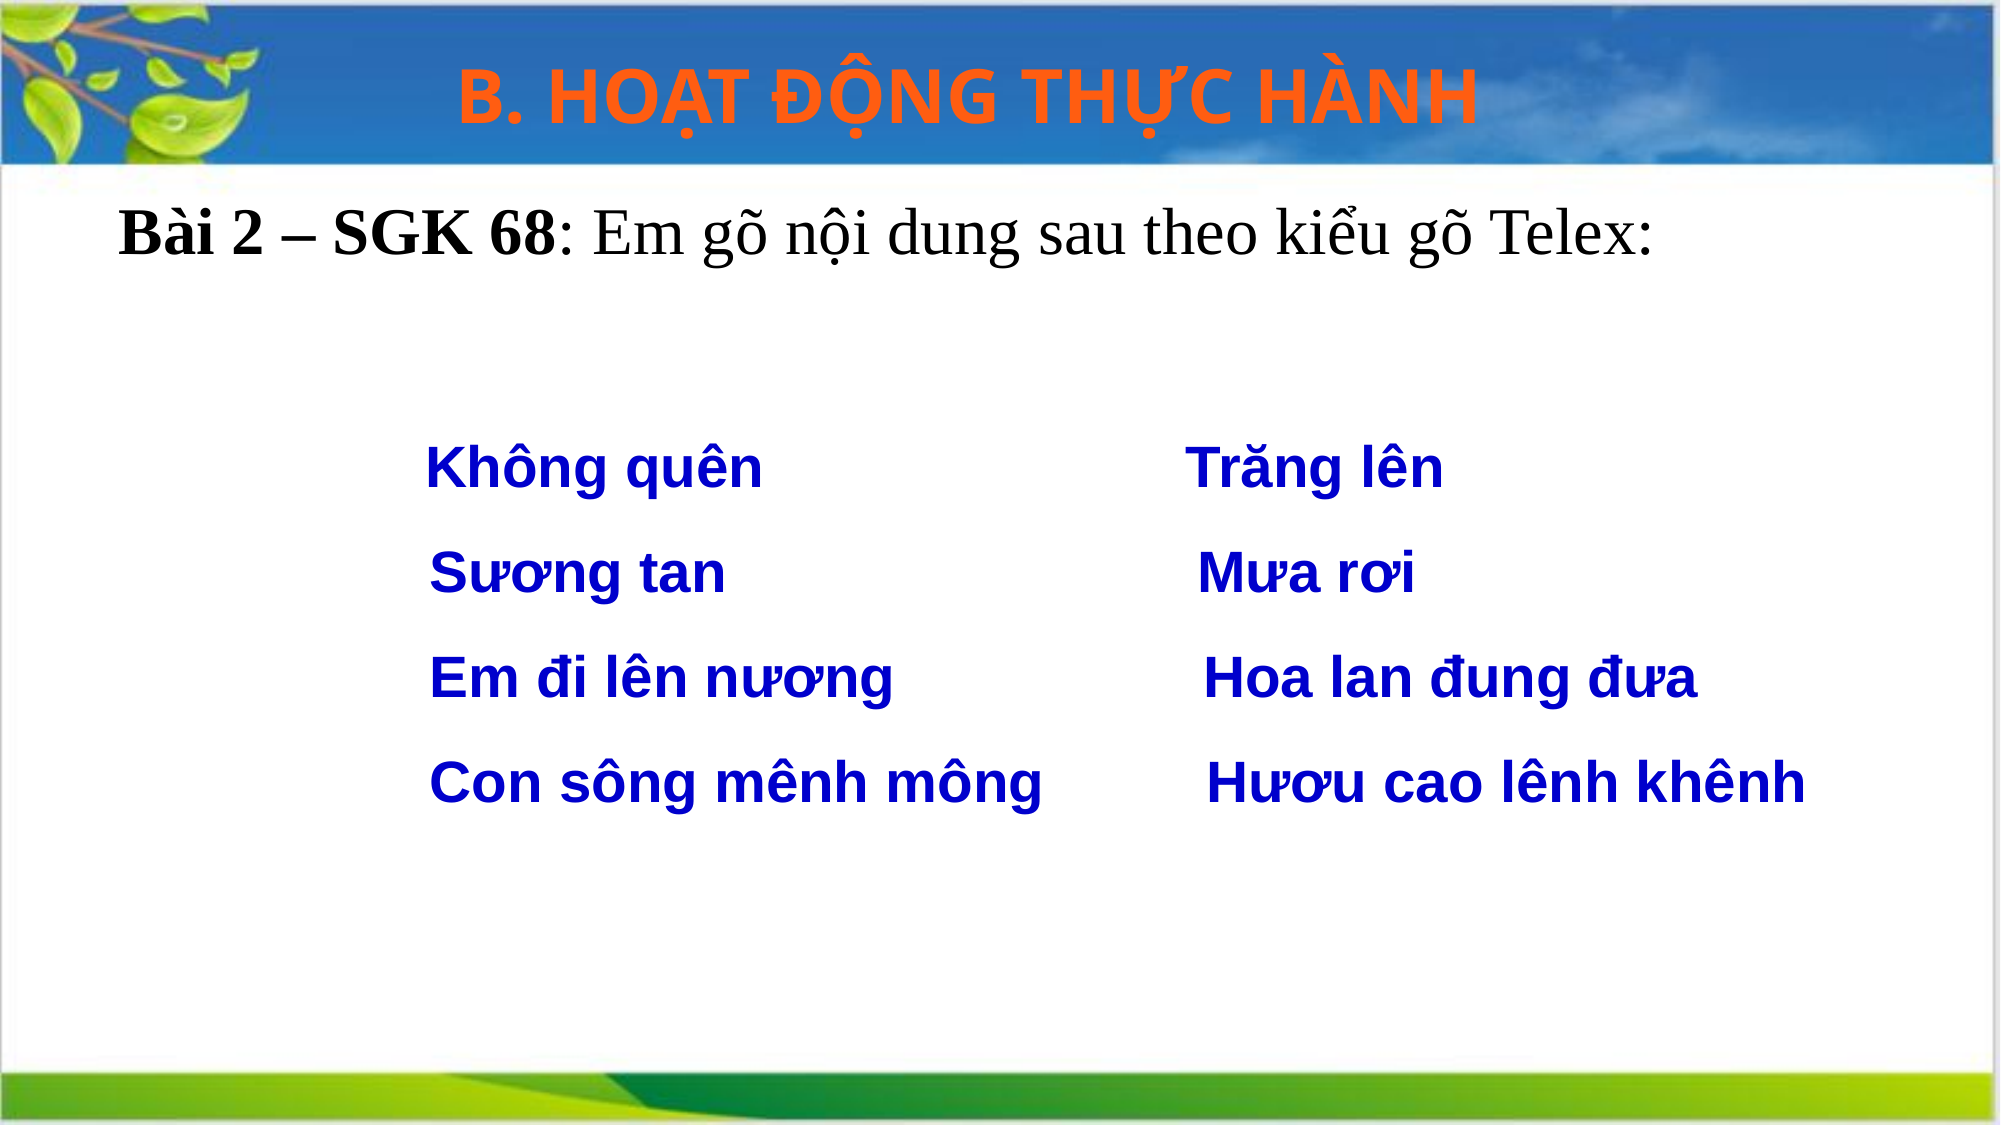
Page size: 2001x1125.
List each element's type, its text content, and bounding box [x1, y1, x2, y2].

text_box Không quên Trăng lên Sương tan Mưa rơi Em đi lên nương Hoa lan đung đưa Con sông mênh mông Hươu cao lênh khênh [265, 387, 1882, 822]
text_box B. HOẠT ĐỘNG THỰC HÀNH [439, 41, 1498, 147]
picture [0, 0, 2001, 1125]
text_box Bài 2 – SGK 68: Em gõ nội dung sau theo kiểu gõ Telex: [103, 180, 1882, 371]
